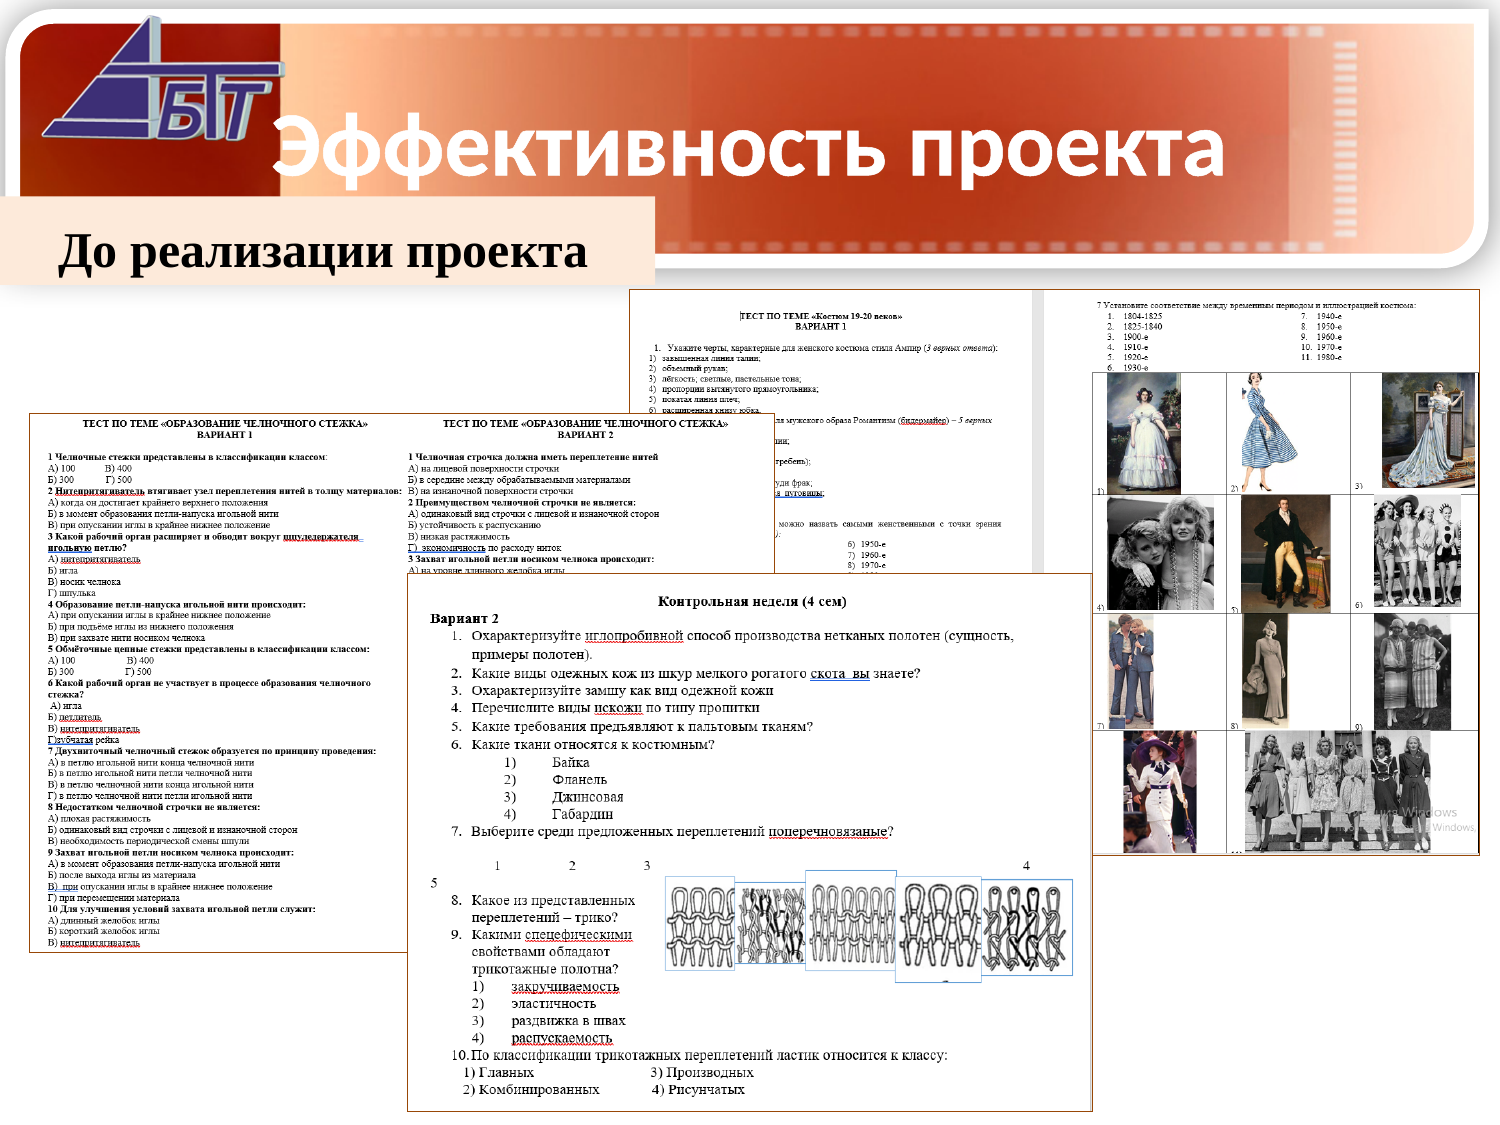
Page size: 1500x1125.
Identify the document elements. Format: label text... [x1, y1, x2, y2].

picture [21, 14, 1473, 253]
picture [29, 289, 1481, 1112]
title Эффективность проекта [75, 45, 1425, 233]
list До реализации проекта [0, 196, 656, 285]
